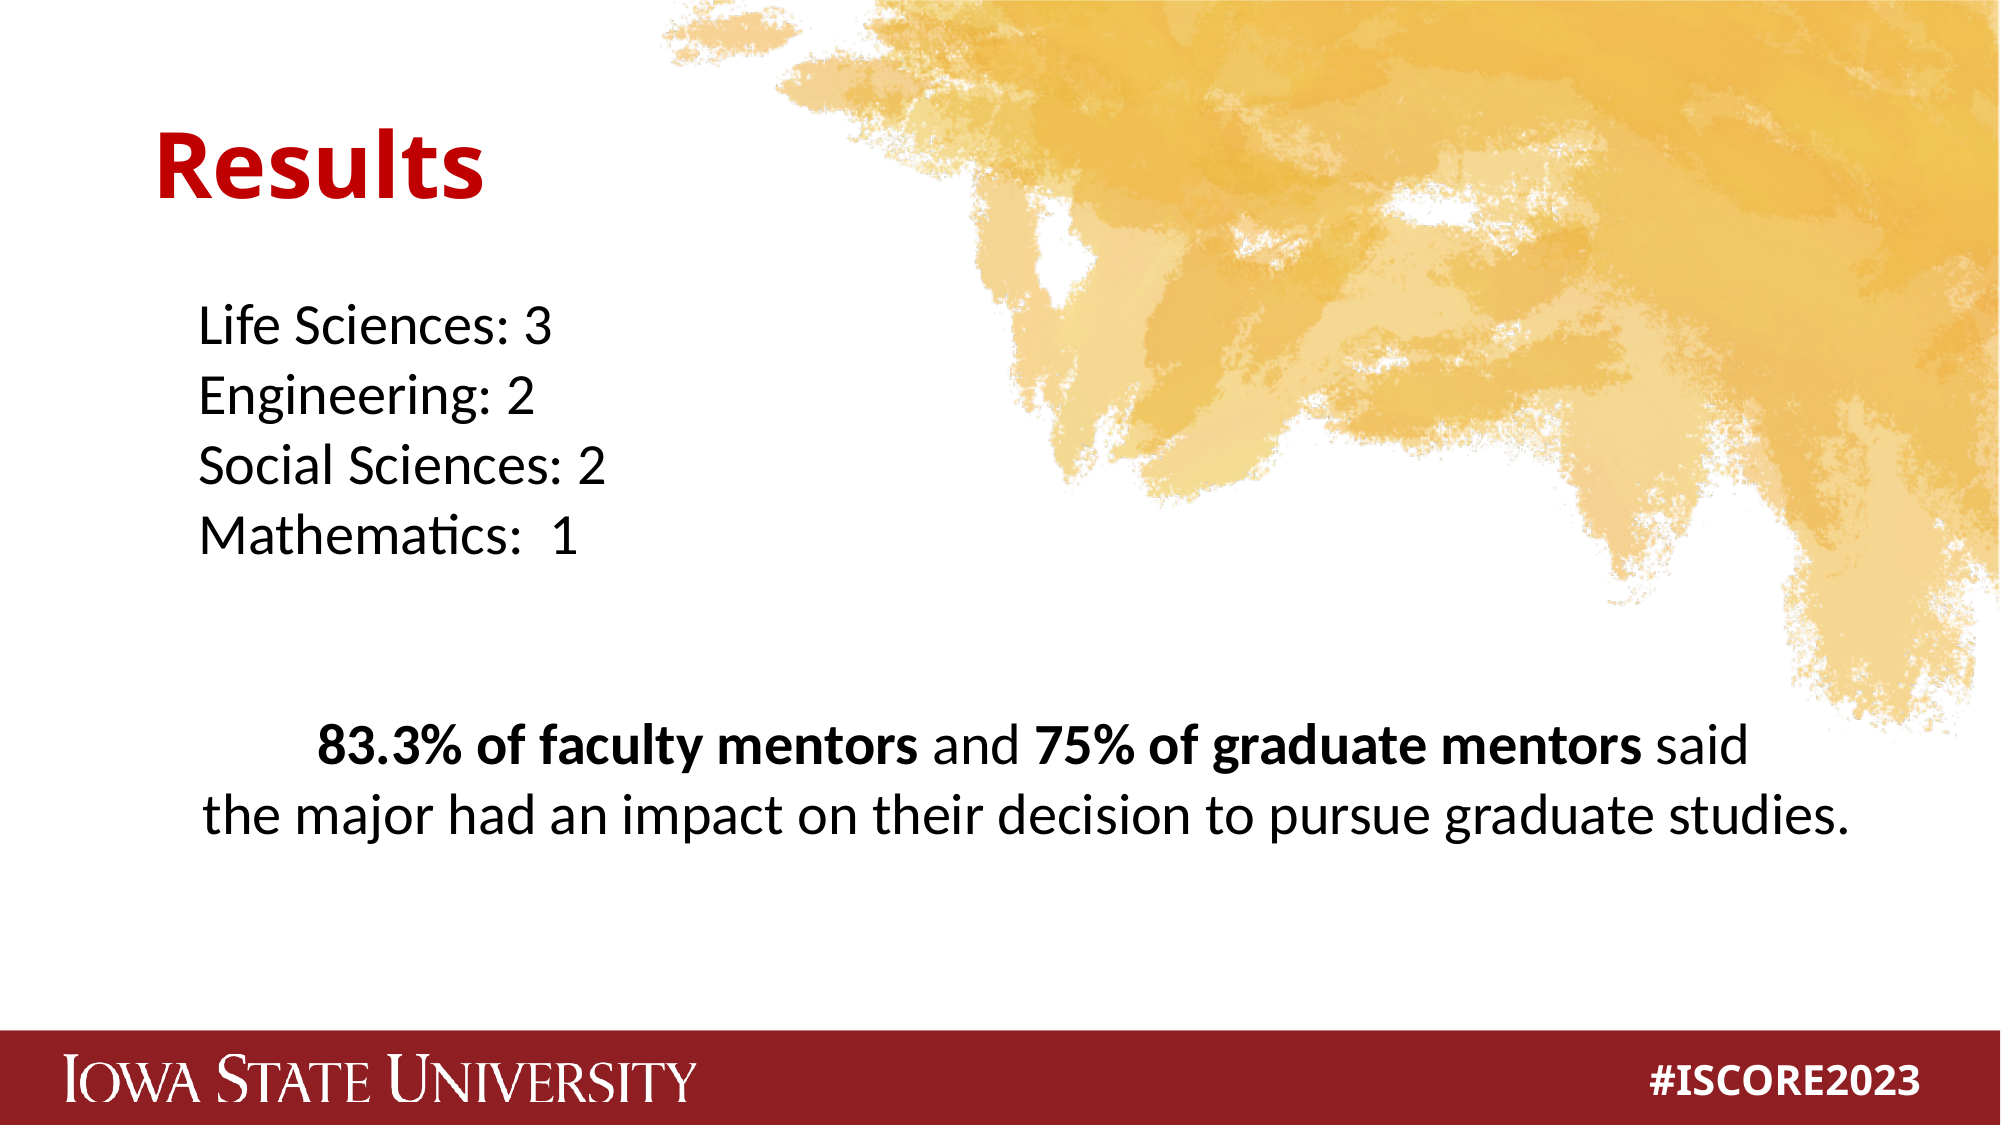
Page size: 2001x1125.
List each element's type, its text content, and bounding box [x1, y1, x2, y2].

title Results [137, 59, 622, 278]
picture [63, 0, 2000, 1125]
text_box Life Sciences: 3 Engineering: 2 Social Sciences: 2 Mathematics: 1 83.3% of faculty mentors and 75% of graduate mentors said the major had an impact on their decision to pursue graduate studies. [183, 279, 622, 1014]
